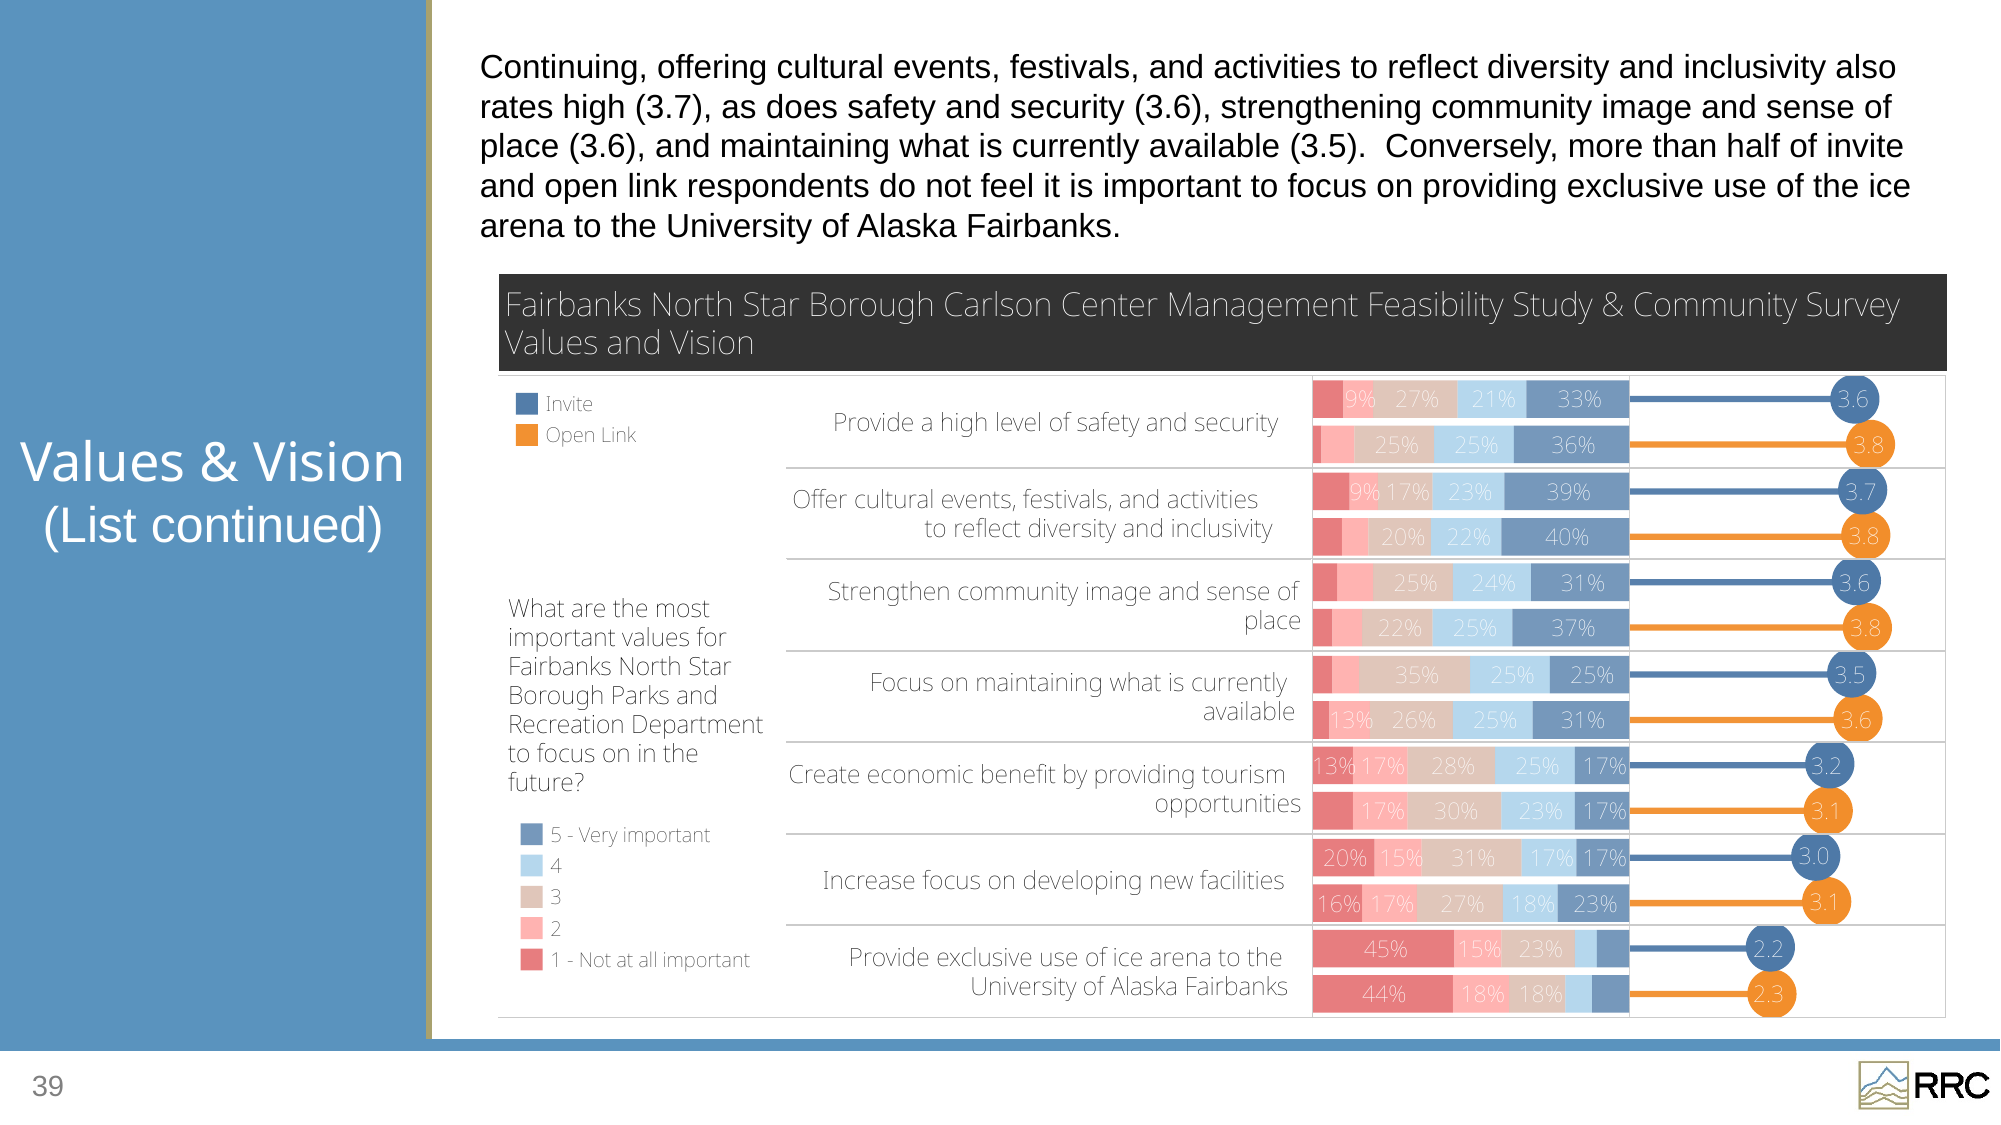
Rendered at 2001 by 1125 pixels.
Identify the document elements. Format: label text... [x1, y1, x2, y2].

text_box 39 [17, 1054, 468, 1115]
text_box Values & Vision (List continued) [0, 0, 426, 1039]
picture [1848, 1053, 2000, 1117]
text_box Continuing, offering cultural events, festivals, and activities to reflect diversity and inclusivity also rates high (3.7), as does safety and security (3.6), strengthening community image and sense of place (3.6), and maintaining what is currently available (3.5). Conversely, more than half of invite and open link respondents do not feel it is important to focus on providing exclusive use of the ice arena to the University of Alaska Fairbanks. [465, 37, 1967, 257]
picture [479, 254, 1966, 1038]
